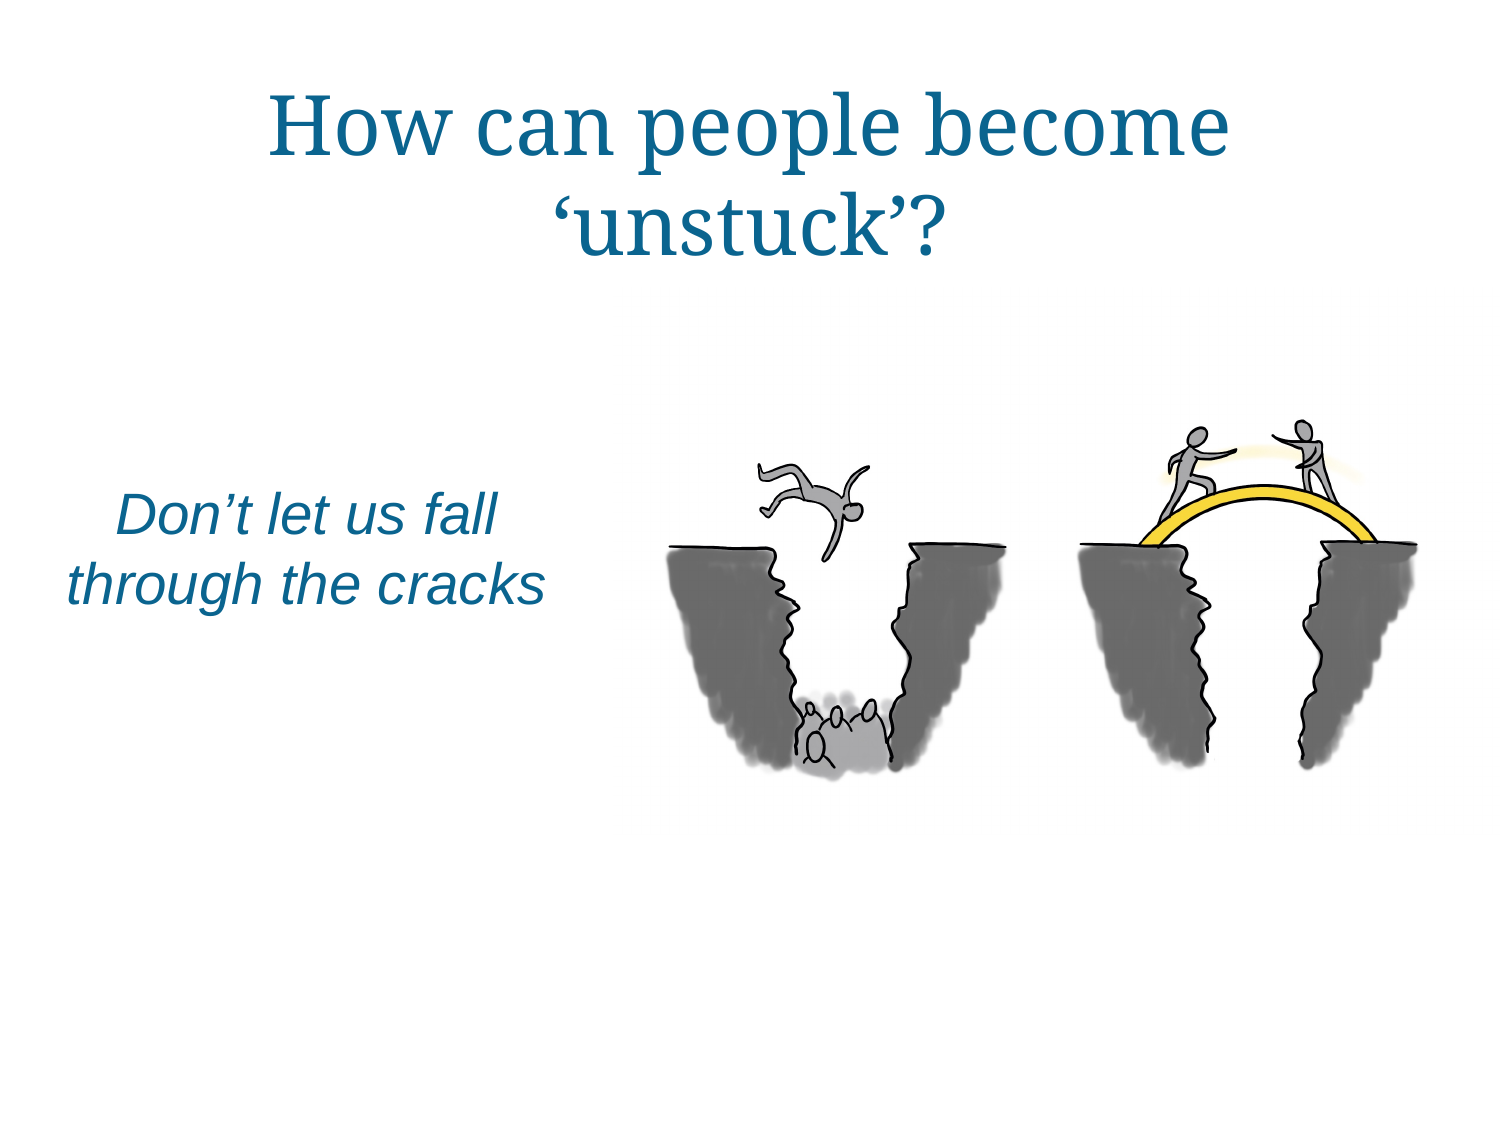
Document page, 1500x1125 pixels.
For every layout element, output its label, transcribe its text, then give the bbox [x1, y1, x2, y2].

picture [613, 287, 1500, 835]
list Don’t let us fall through the cracks [28, 468, 585, 657]
title How can people become ‘unstuck’? [64, 77, 1436, 267]
